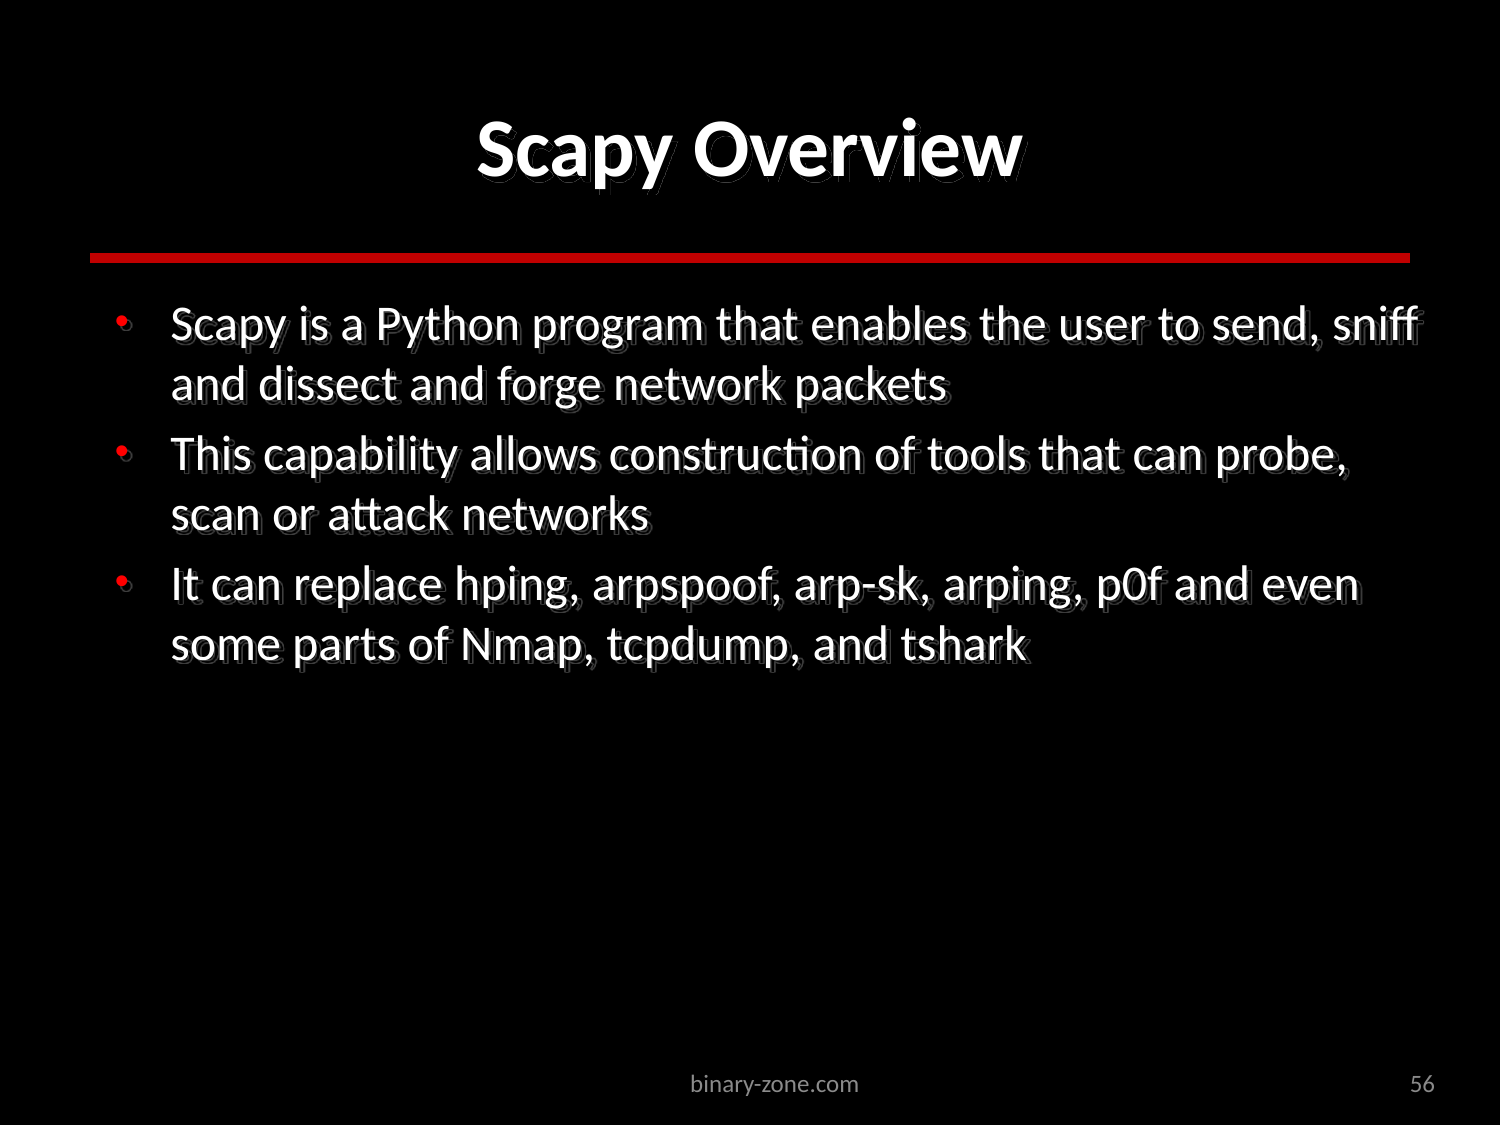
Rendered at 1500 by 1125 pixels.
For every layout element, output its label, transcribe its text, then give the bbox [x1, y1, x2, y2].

title Scapy Overview [112, 49, 1388, 238]
list Scapy is a Python program that enables the user to send, sniff and dissect and forge network packets This capability allows construction of tools that can probe, scan or attack networks It can replace hping, arpspoof, arp-sk, arping, p0f and even some parts of Nmap, tcpdump, and tshark [99, 282, 1438, 1034]
